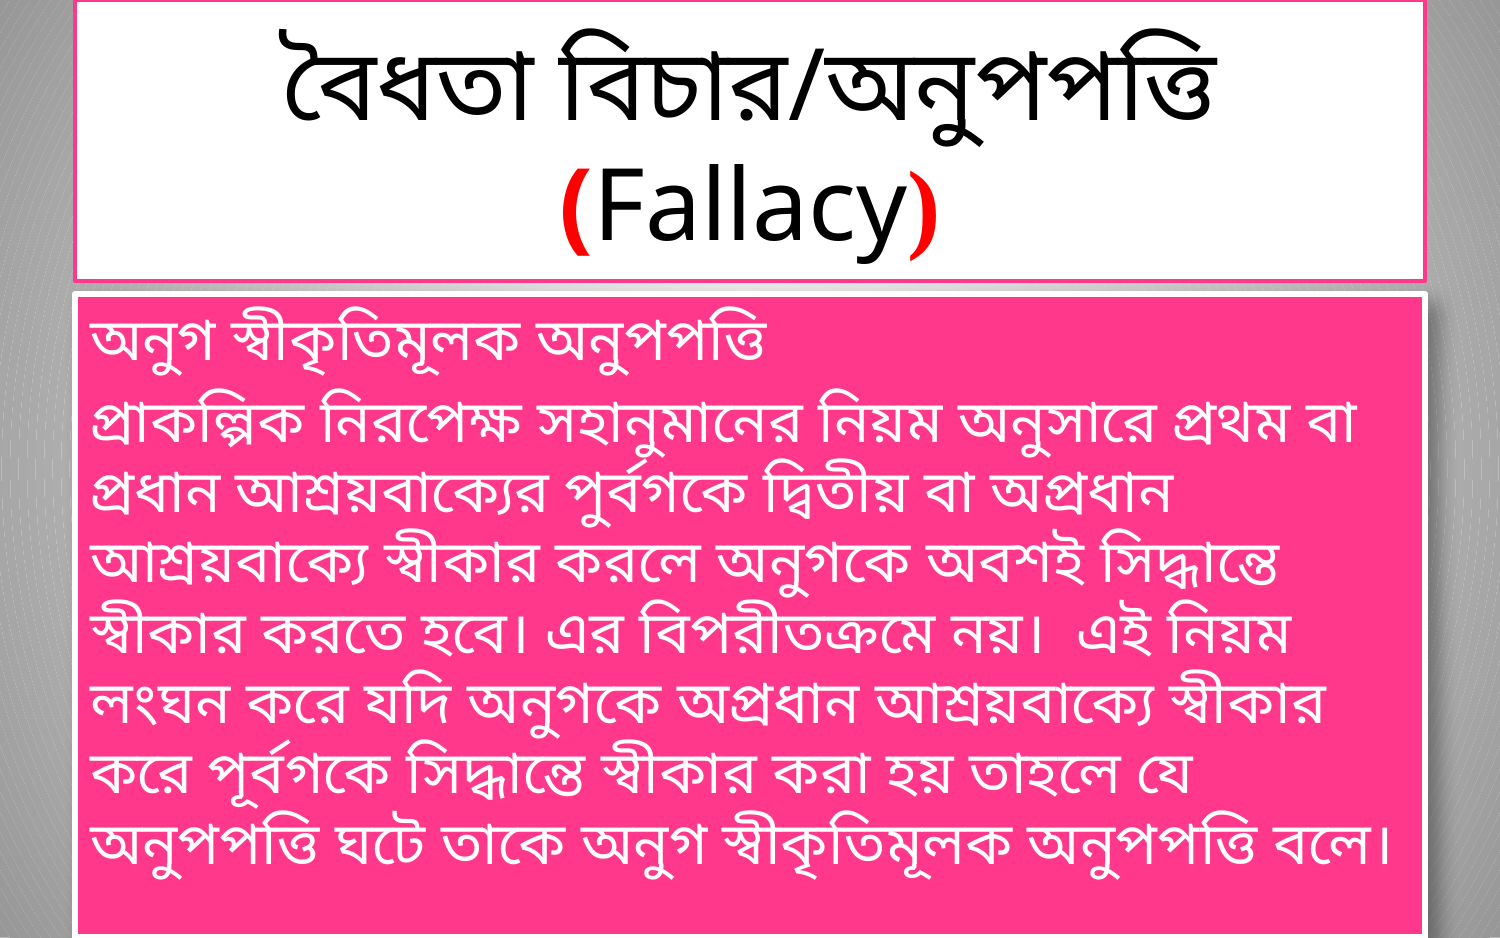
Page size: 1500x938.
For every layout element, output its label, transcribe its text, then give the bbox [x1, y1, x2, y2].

list অনুগ স্বীকৃতিমূলক অনুপপত্তি প্রাকল্পিক নিরপেক্ষ সহানুমানের নিয়ম অনুসারে প্রথম বা প্রধান আশ্রয়বাক্যের পুর্বগকে দ্বিতীয় বা অপ্রধান আশ্রয়বাক্যে স্বীকার করলে অনুগকে অবশই সিদ্ধান্তে স্বীকার করতে হবে। এর বিপরীতক্রমে নয়। এই নিয়ম লংঘন করে যদি অনুগকে অপ্রধান আশ্রয়বাক্যে স্বীকার করে পূর্বগকে সিদ্ধান্তে স্বীকার করা হয় তাহলে যে অনুপপত্তি ঘটে তাকে অনুগ স্বীকৃতিমূলক অনুপপত্তি বলে। [72, 291, 1428, 938]
title বৈধতা বিচার/অনুপপত্তি (Fallacy) [73, 0, 1427, 283]
